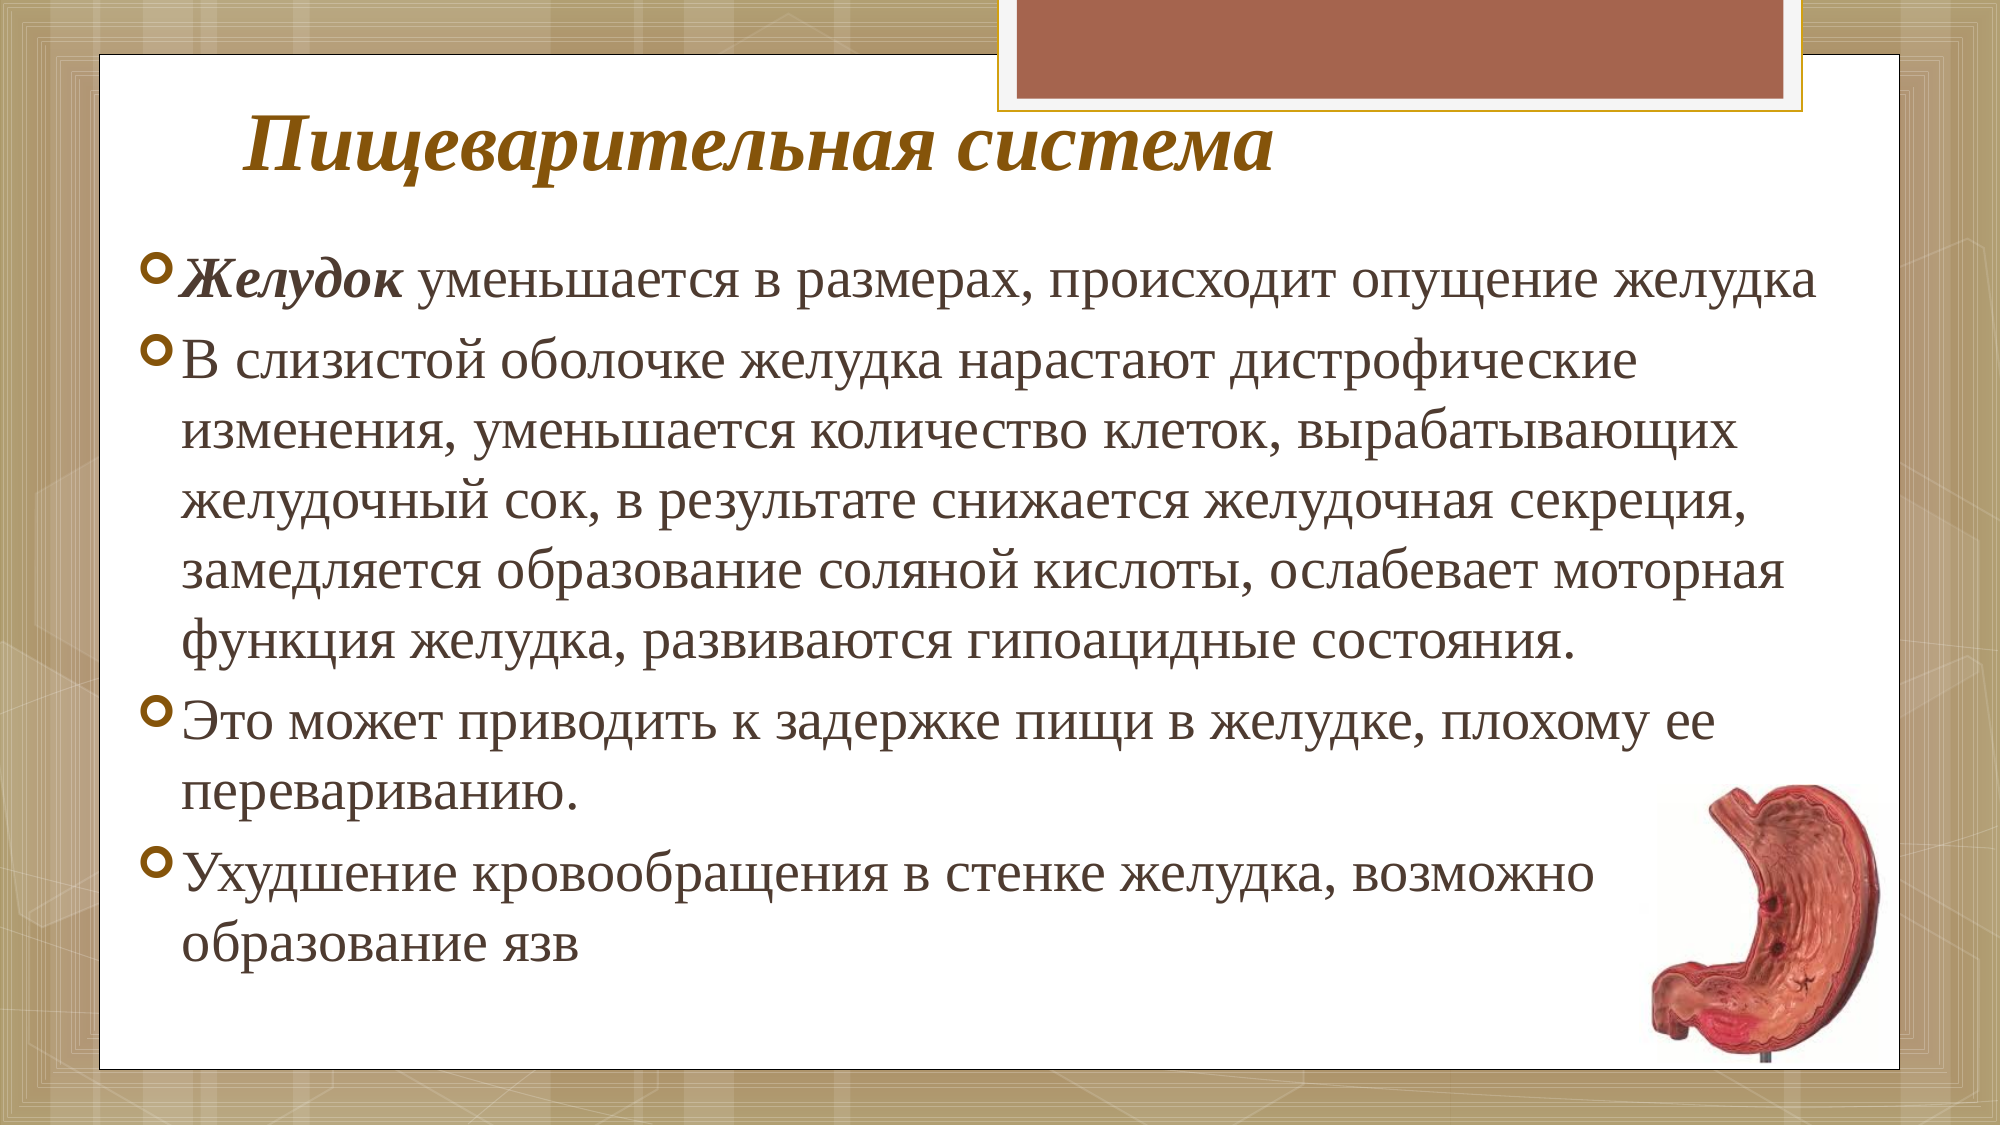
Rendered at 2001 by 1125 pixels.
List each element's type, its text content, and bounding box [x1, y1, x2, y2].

list Желудок уменьшается в размерах, происходит опущение желудка В слизистой оболочке желудка нарастают дистрофические изменения, уменьшается количество клеток, вырабатывающих желудочный сок, в результате снижается желудочная секреция, замедляется образование соляной кислоты, ослабевает моторная функция желудка, развиваются гипоацидные состояния. Это может приводить к задержке пищи в желудке, плохому ее перевариванию. Ухудшение кровообращения в стенке желудка, возможно образование язв [110, 231, 1864, 1037]
picture [1639, 784, 1898, 1064]
title Пищеварительная система [228, 128, 1765, 231]
